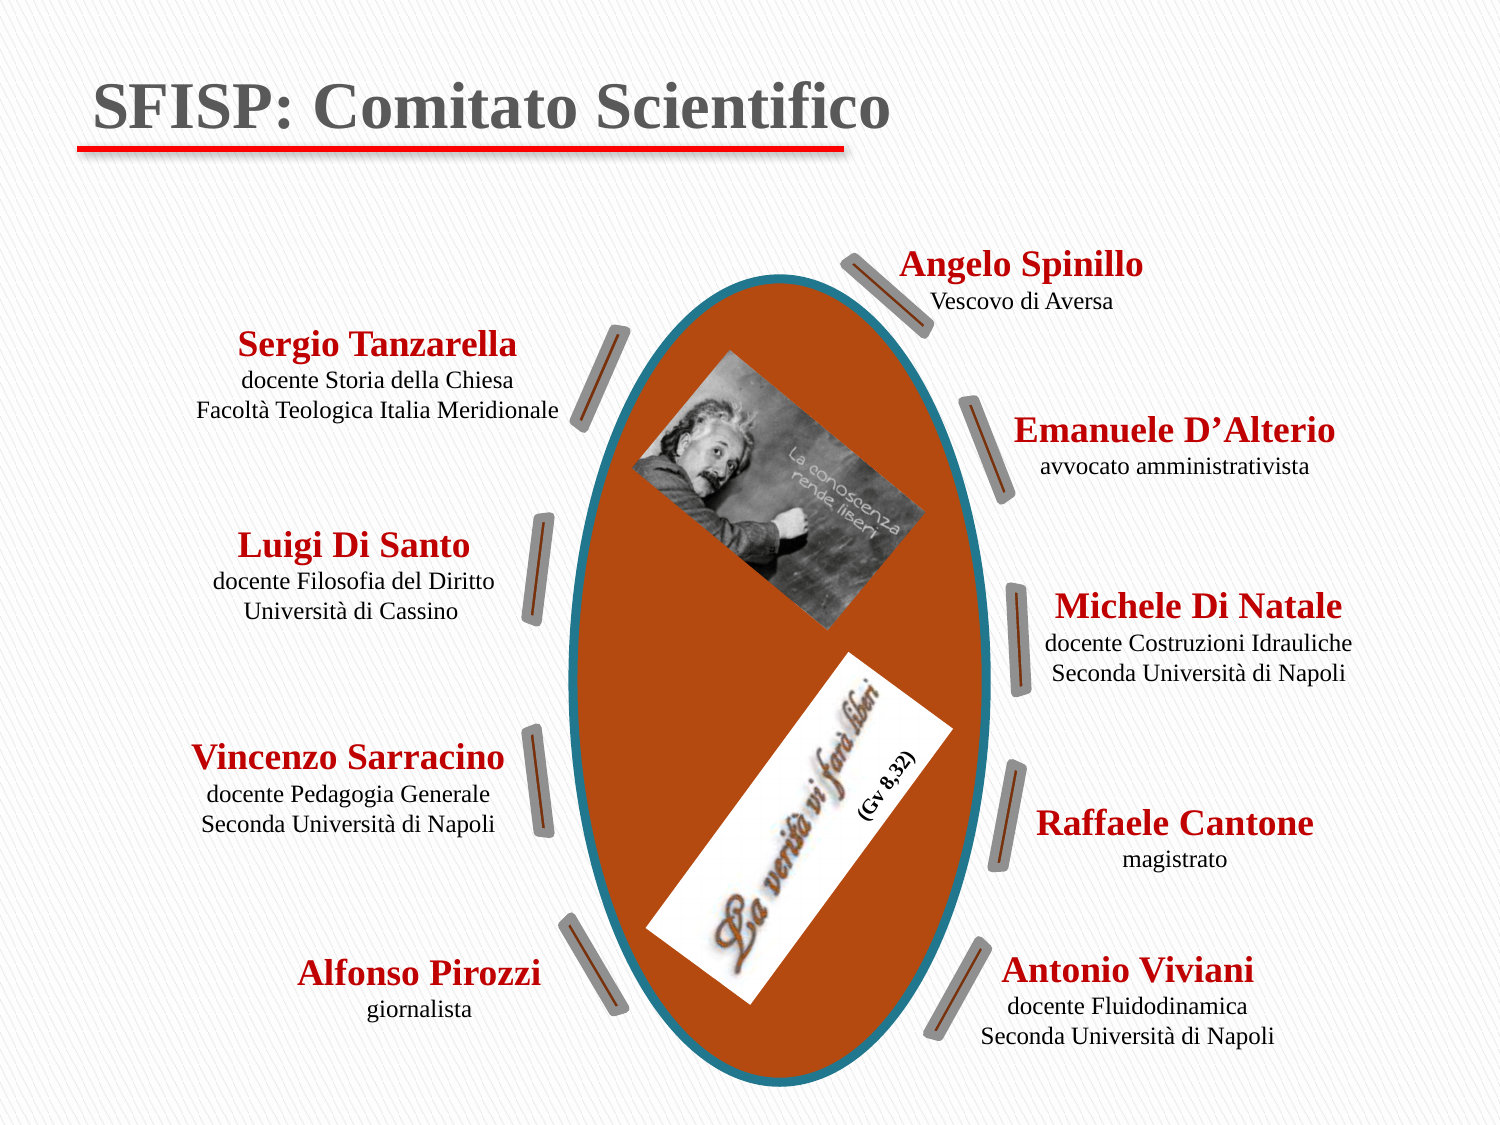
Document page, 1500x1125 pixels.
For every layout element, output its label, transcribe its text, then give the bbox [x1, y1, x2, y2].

text_box Antonio Viviani docente Fluidodinamica Seconda Università di Napoli [950, 937, 1306, 1058]
text_box [958, 395, 1016, 505]
text_box Emanuele D’Alterio avvocato amministrativista [997, 397, 1353, 487]
text_box [1005, 582, 1032, 698]
picture [631, 350, 926, 631]
text_box Sergio Tanzarella docente Storia della Chiesa Facoltà Teologica Italia Meridionale [171, 311, 585, 431]
text_box SFISP: Comitato Scientifico [77, 54, 1353, 173]
text_box Angelo Spinillo Vescovo di Aversa [844, 231, 1199, 322]
text_box [521, 723, 555, 839]
text_box Michele Di Natale docente Costruzioni Idrauliche Seconda Università di Napoli [1021, 574, 1376, 694]
picture [645, 894, 832, 1005]
text_box [923, 936, 993, 1041]
text_box [569, 324, 631, 433]
text_box Luigi Di Santo docente Filosofia del Diritto Università di Cassino [171, 512, 538, 632]
text_box Alfonso Pirozzi giornalista [242, 940, 597, 1031]
text_box [987, 759, 1027, 873]
text_box Vincenzo Sarracino docente Pedagogia Generale Seconda Università di Napoli [171, 724, 526, 845]
text_box [558, 912, 630, 1017]
text_box [568, 274, 991, 1087]
text_box [840, 252, 935, 339]
text_box Raffaele Cantone magistrato [997, 790, 1353, 881]
picture [766, 651, 954, 763]
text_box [627, 763, 971, 894]
text_box [521, 512, 555, 627]
